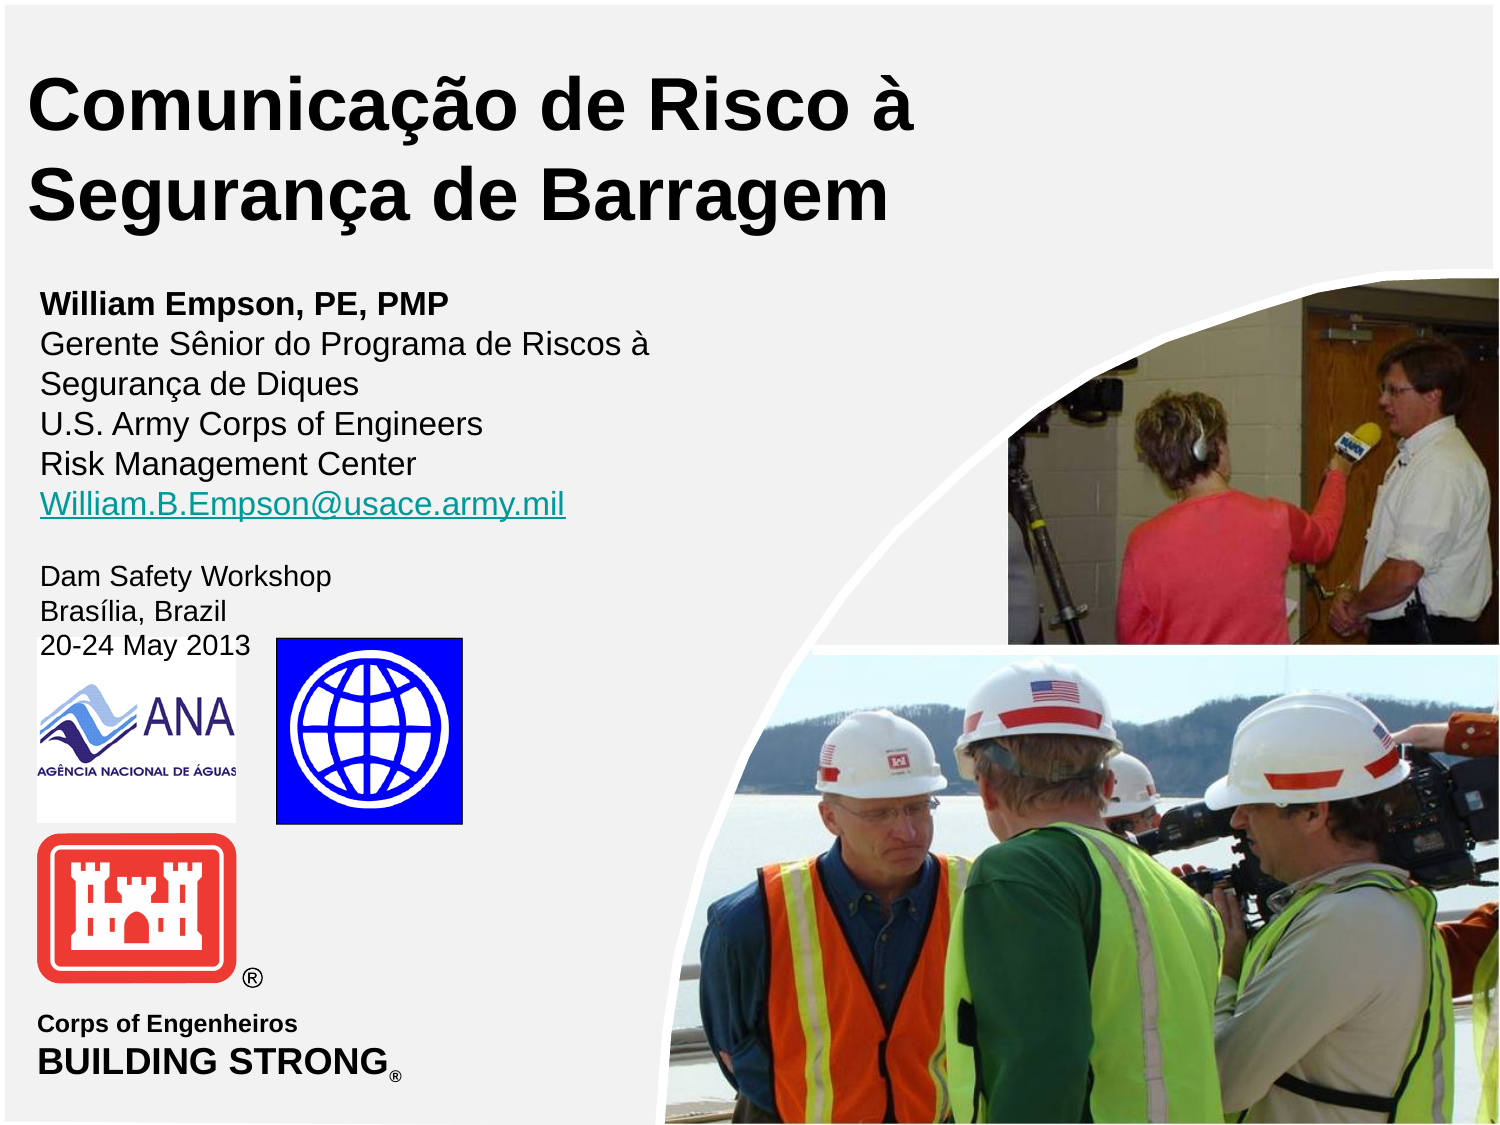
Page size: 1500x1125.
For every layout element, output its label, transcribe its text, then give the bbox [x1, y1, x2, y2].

picture [1007, 278, 1500, 644]
picture [275, 670, 463, 825]
title Comunicação de Risco à Segurança de Barragem [12, 24, 1288, 267]
picture [37, 833, 263, 988]
picture [665, 650, 1500, 1125]
text_box William Empson, PE, PMP Gerente Sênior do Programa de Riscos à Segurança de Diques U.S. Army Corps of Engineers Risk Management Center William.B.Empson@usace.army.mil Dam Safety Workshop Brasília, Brazil 20-24 May 2013 [24, 274, 725, 670]
picture [37, 670, 236, 823]
